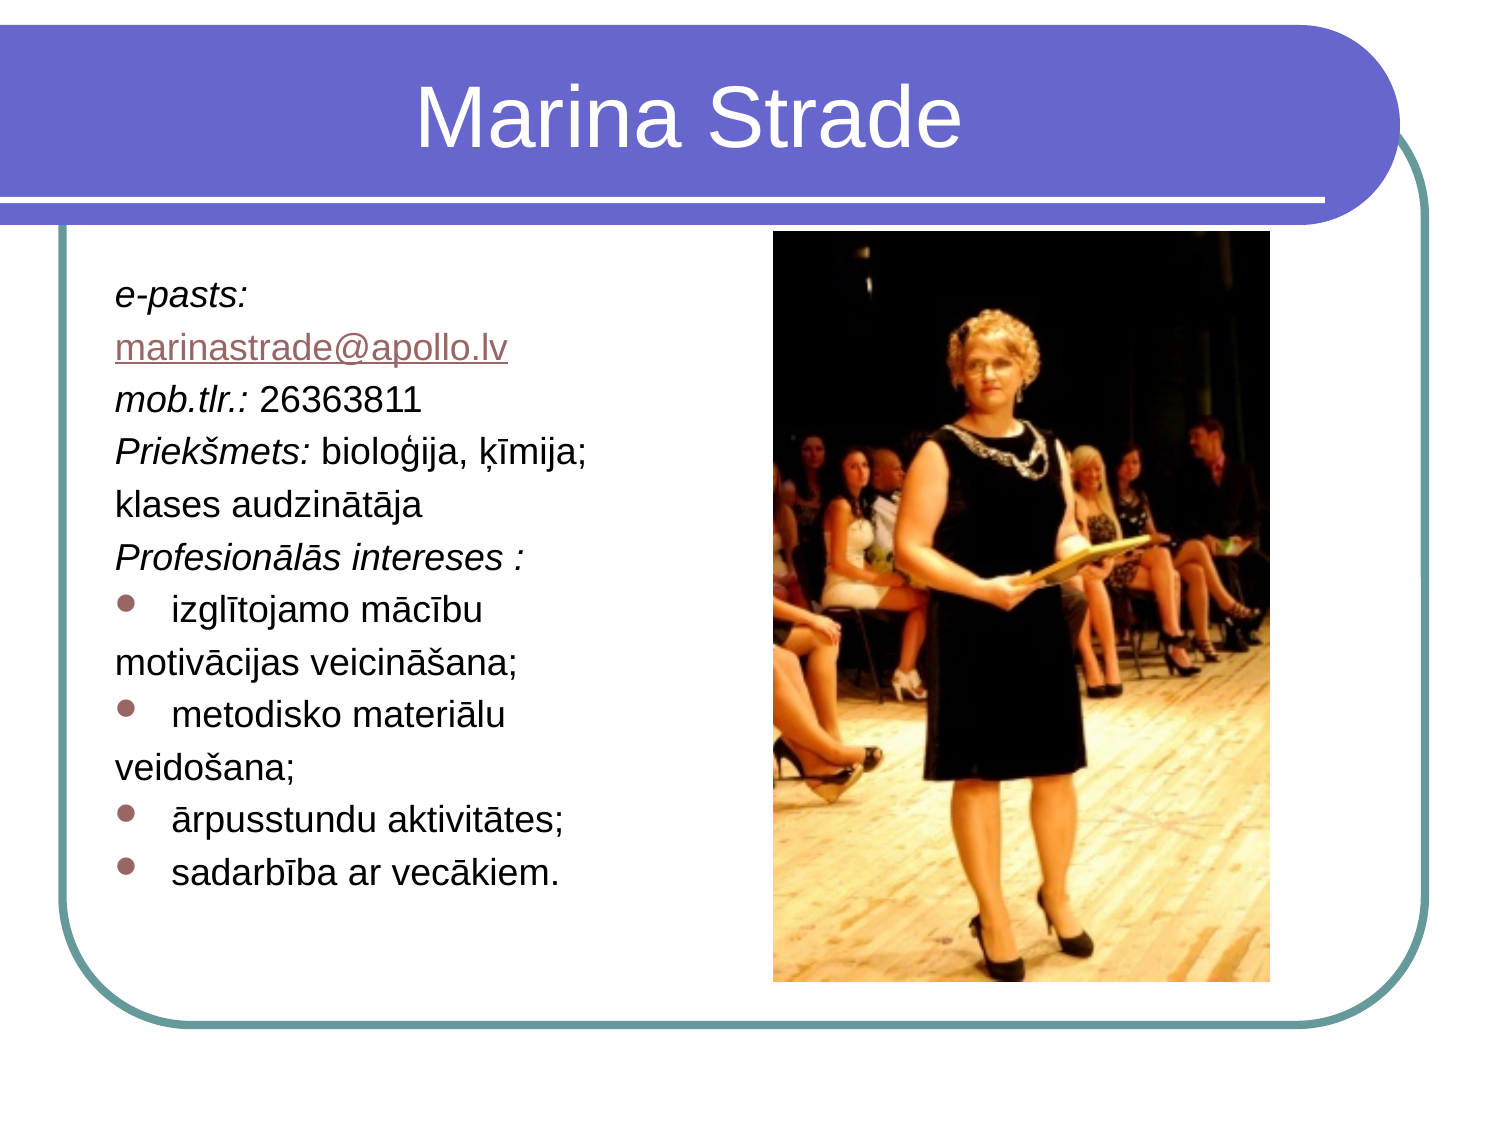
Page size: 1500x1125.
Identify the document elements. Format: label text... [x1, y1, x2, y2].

picture [773, 231, 1271, 983]
title Marina Strade [31, 37, 1348, 188]
list e-pasts: marinastrade@apollo.lv mob.tlr.: 26363811 Priekšmets: bioloģija, ķīmija; klases audzinātāja Profesionālās intereses : izglītojamo mācību motivācijas veicināšana; metodisko materiālu veidošana; ārpusstundu aktivitātes; sadarbība ar vecākiem. [99, 262, 632, 988]
